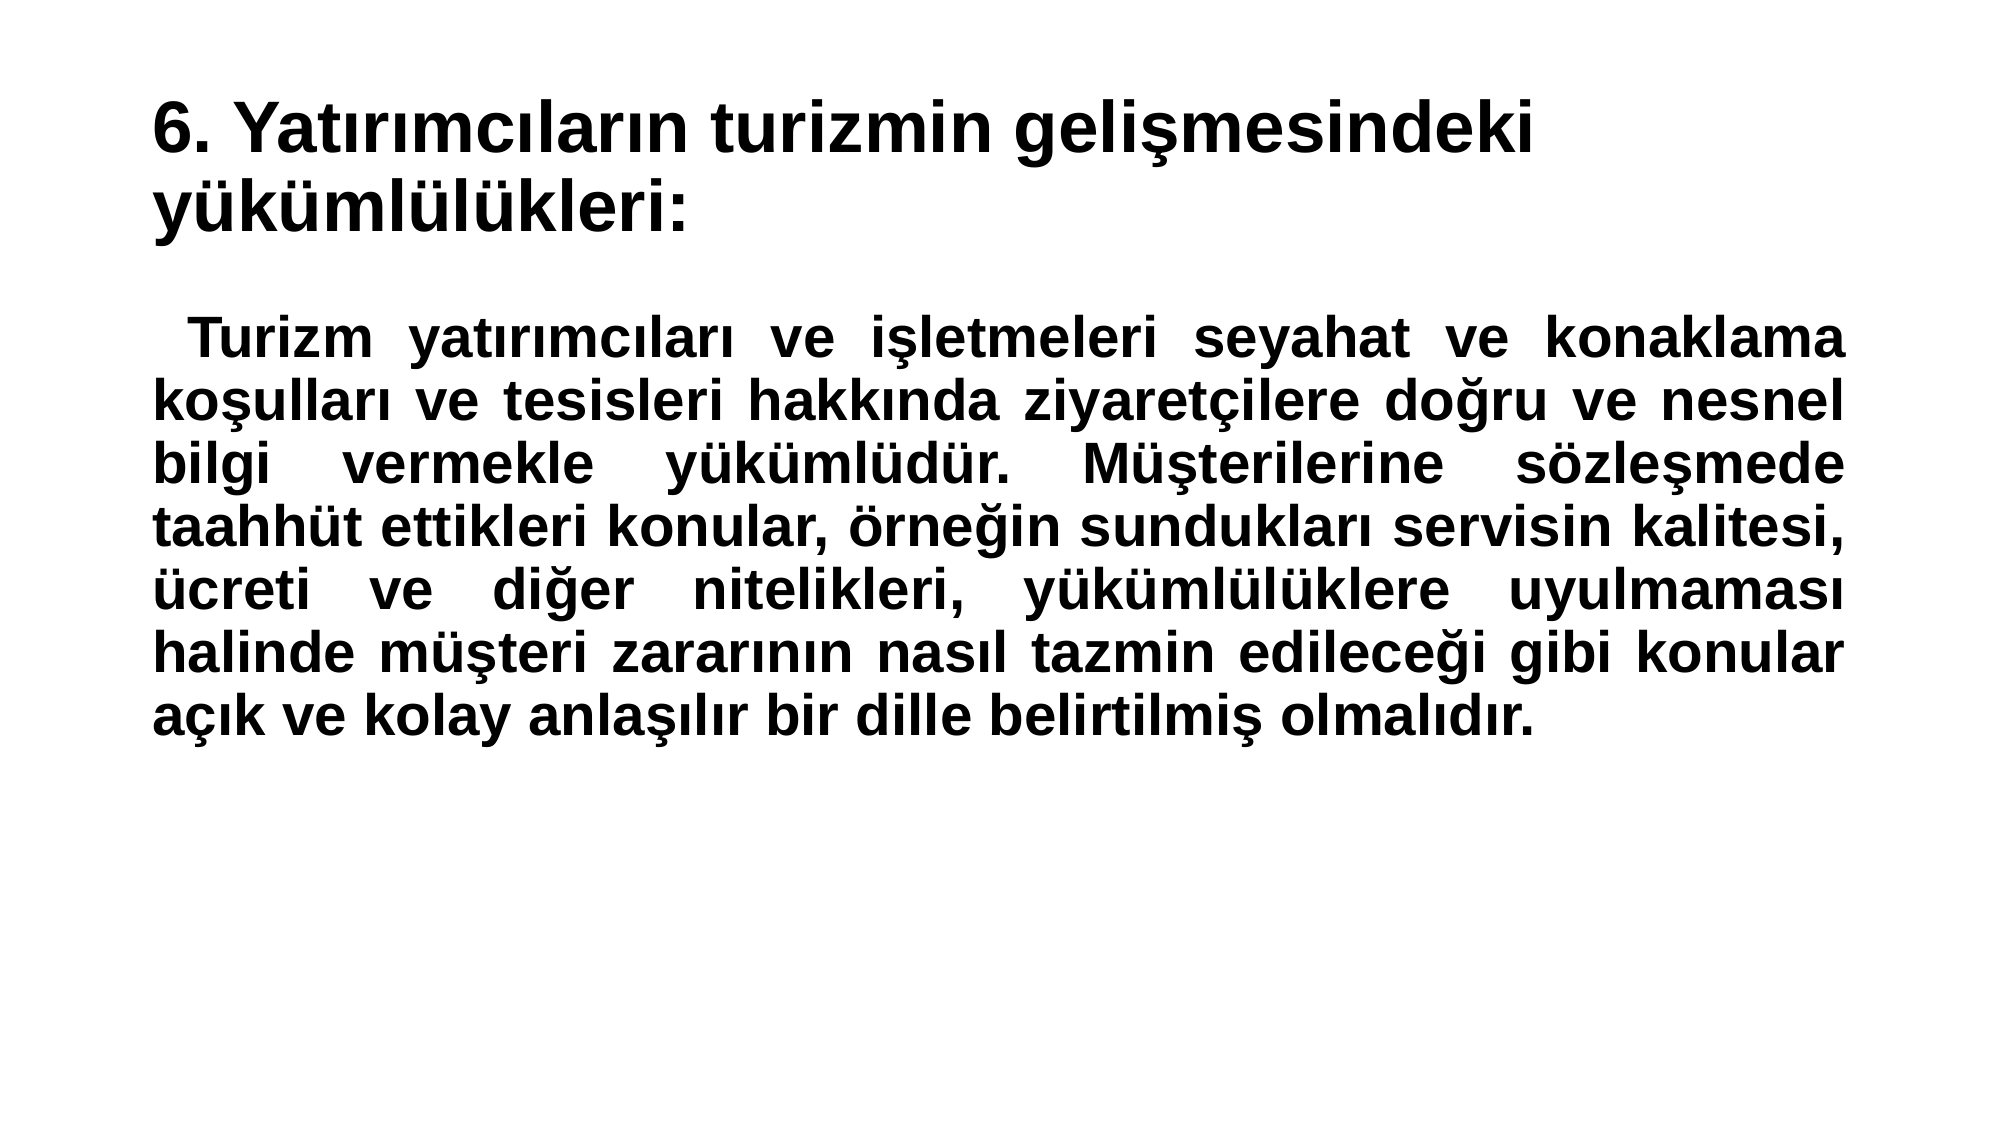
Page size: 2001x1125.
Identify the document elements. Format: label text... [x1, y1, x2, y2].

title 6. Yatırımcıların turizmin gelişmesindeki yükümlülükleri: [137, 59, 1863, 278]
list Turizm yatırımcıları ve işletmeleri seyahat ve konaklama koşulları ve tesisleri hakkında ziyaretçilere doğru ve nesnel bilgi vermekle yükümlüdür. Müşterilerine sözleşmede taahhüt ettikleri konular, örneğin sundukları servisin kalitesi, ücreti ve diğer nitelikleri, yükümlülüklere uyulmaması halinde müşteri zararının nasıl tazmin edileceği gibi konular açık ve kolay anlaşılır bir dille belirtilmiş olmalıdır. [137, 299, 1863, 1014]
